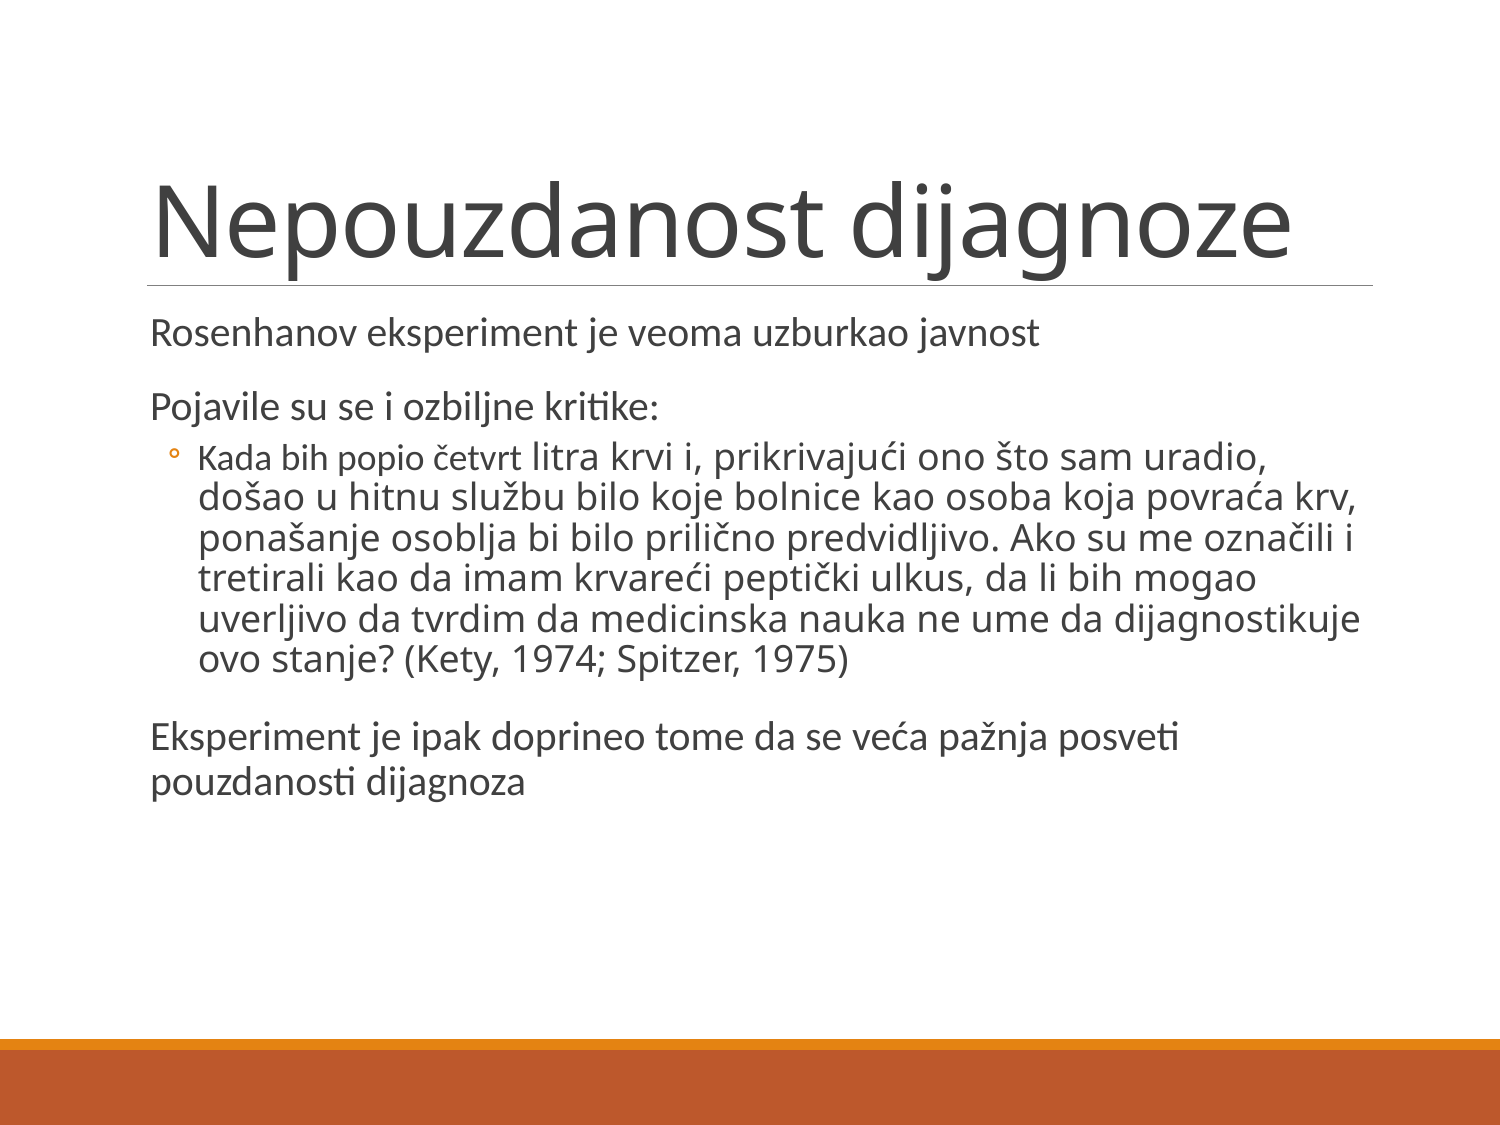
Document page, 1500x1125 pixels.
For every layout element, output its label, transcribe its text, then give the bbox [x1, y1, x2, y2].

title Nepouzdanost dijagnoze [135, 47, 1373, 285]
list Rosenhanov eksperiment je veoma uzburkao javnost Pojavile su se i ozbiljne kritike: Kada bih popio četvrt litra krvi i, prikrivajući ono što sam uradio, došao u hitnu službu bilo koje bolnice kao osoba koja povraća krv, ponašanje osoblja bi bilo prilično predvidljivo. Ako su me označili i tretirali kao da imam krvareći peptički ulkus, da li bih mogao uverljivo da tvrdim da medicinska nauka ne ume da dijagnostikuje ovo stanje? (Kety, 1974; Spitzer, 1975) Eksperiment je ipak doprineo tome da se veća pažnja posveti pouzdanosti dijagnoza [135, 302, 1373, 963]
